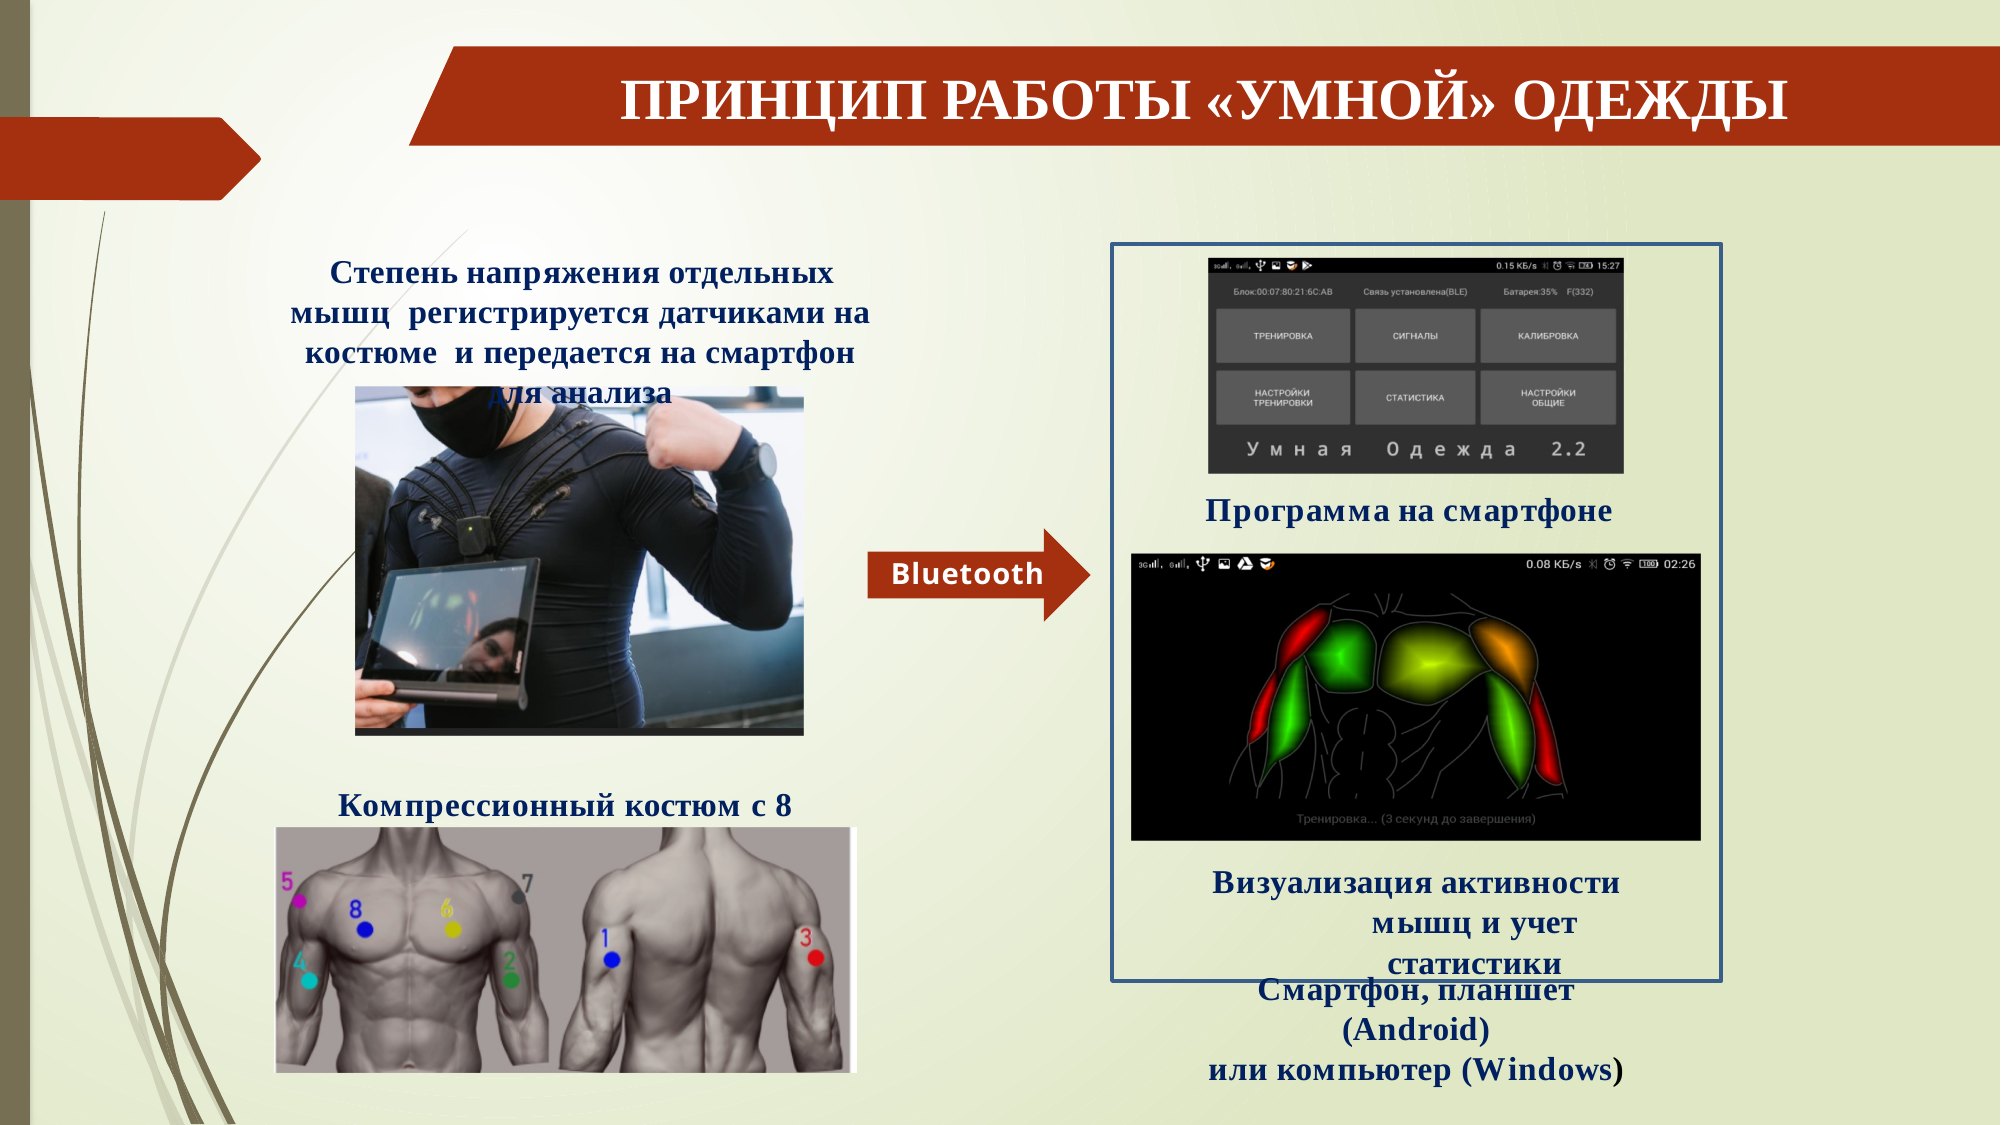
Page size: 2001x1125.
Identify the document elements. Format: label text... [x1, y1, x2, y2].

text_box Принцип работы «Умной» одежды [407, 45, 2000, 147]
picture [1131, 553, 1701, 841]
text_box Программа на смартфоне Визуализация активности мышц и учет статистики [1112, 244, 1722, 981]
picture [274, 827, 858, 1074]
text_box Компрессионный костюм с 8 электродами [235, 780, 893, 863]
text_box Bluetooth [888, 553, 1047, 591]
picture [1208, 257, 1624, 474]
picture [355, 386, 805, 736]
text_box [867, 528, 1091, 622]
text_box Смартфон, планшет (Android) или компьютер (Windows) [1189, 965, 1642, 1088]
text_box Степень напряжения отдельных мышц регистрируется датчиками на костюме и передается на смартфон для анализа [276, 248, 884, 410]
